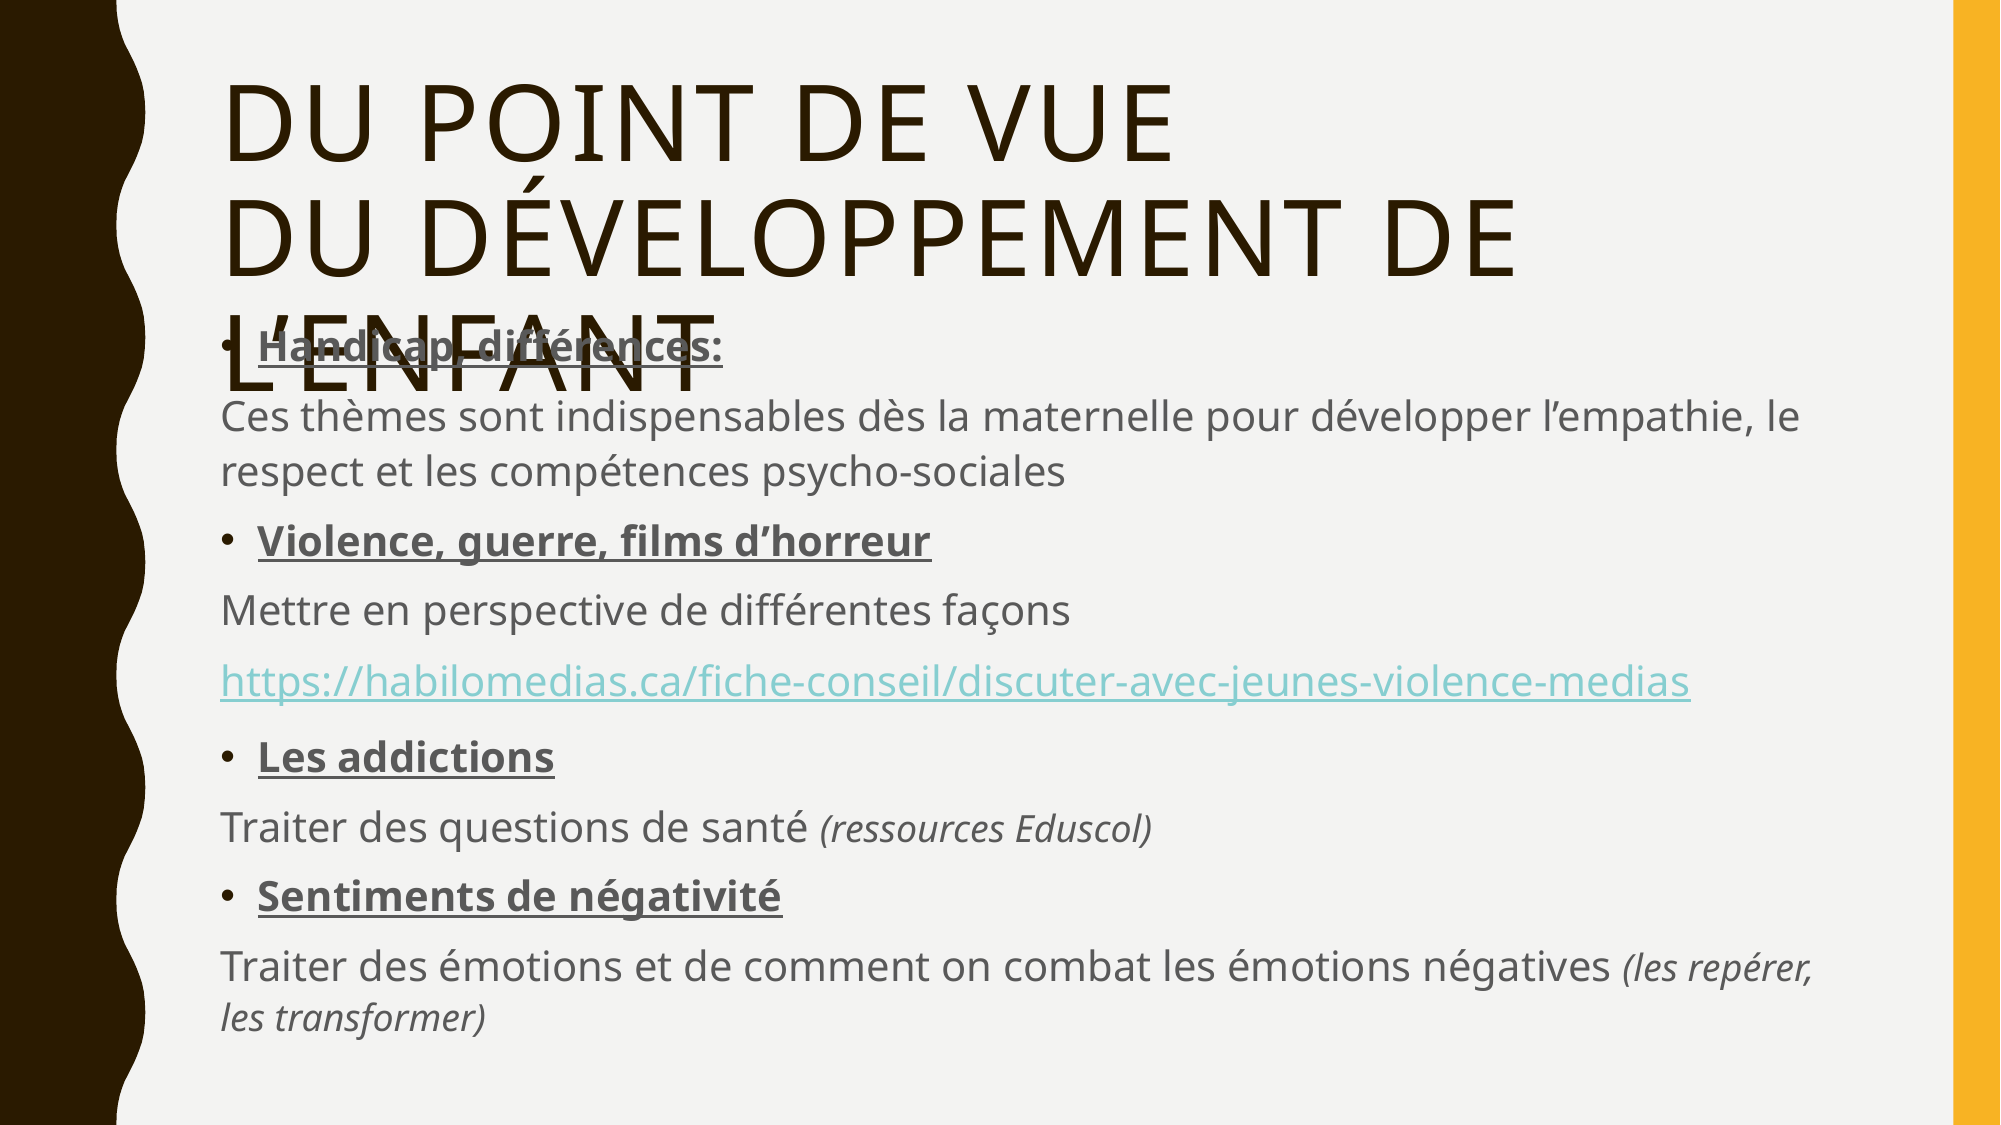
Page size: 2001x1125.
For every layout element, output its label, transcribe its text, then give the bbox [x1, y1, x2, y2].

title Du point de vue du développement de l’enfant [205, 62, 1875, 307]
list Handicap, différences: Ces thèmes sont indispensables dès la maternelle pour développer l’empathie, le respect et les compétences psycho-sociales Violence, guerre, films d’horreur Mettre en perspective de différentes façons https://habilomedias.ca/fiche-conseil/discuter-avec-jeunes-violence-medias Les addictions Traiter des questions de santé (ressources Eduscol) Sentiments de négativité Traiter des émotions et de comment on combat les émotions négatives (les repérer, les transformer) [205, 307, 1875, 1106]
